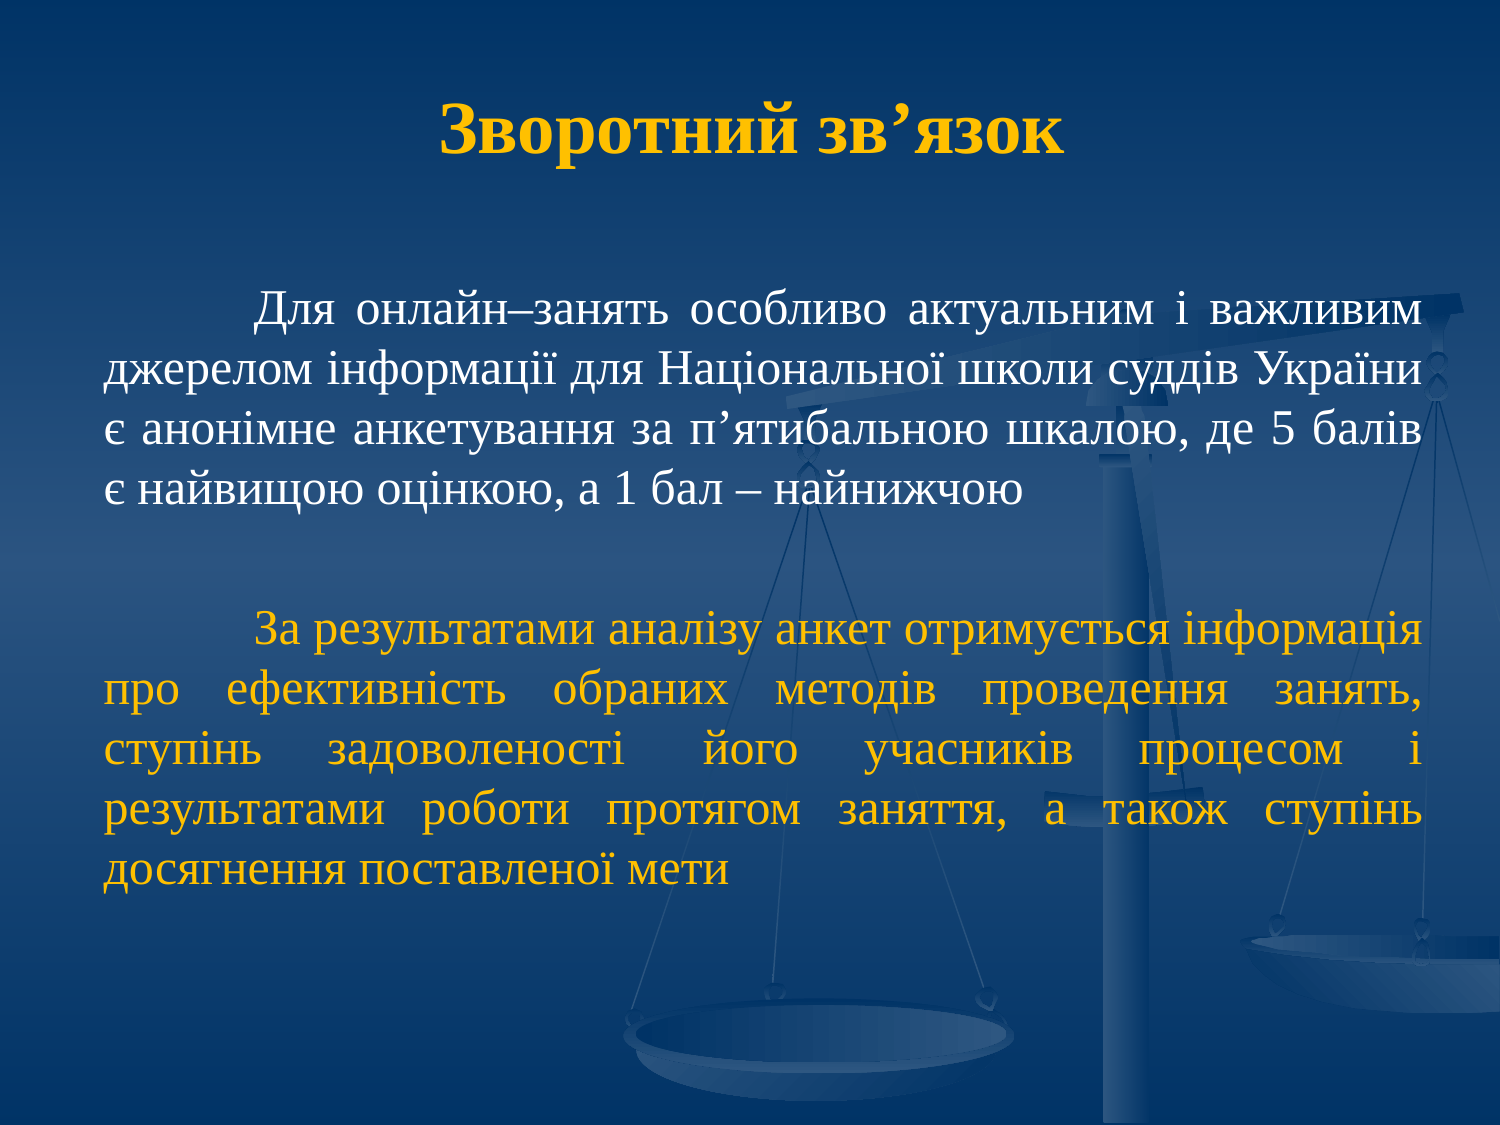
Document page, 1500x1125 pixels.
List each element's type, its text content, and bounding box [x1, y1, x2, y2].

list Для онлайн–занять особливо актуальним і важливим джерелом інформації для Національної школи суддів України є анонімне анкетування за п’ятибальною шкалою, де 5 балів є найвищою оцінкою, а 1 бал – найнижчою За результатами аналізу анкет отримується інформація про ефективність обраних методів проведення занять, ступінь задоволеності його учасників процесом і результатами роботи протягом заняття, а також ступінь досягнення поставленої мети [88, 266, 1439, 764]
title Зворотний зв’язок [76, 77, 1427, 169]
